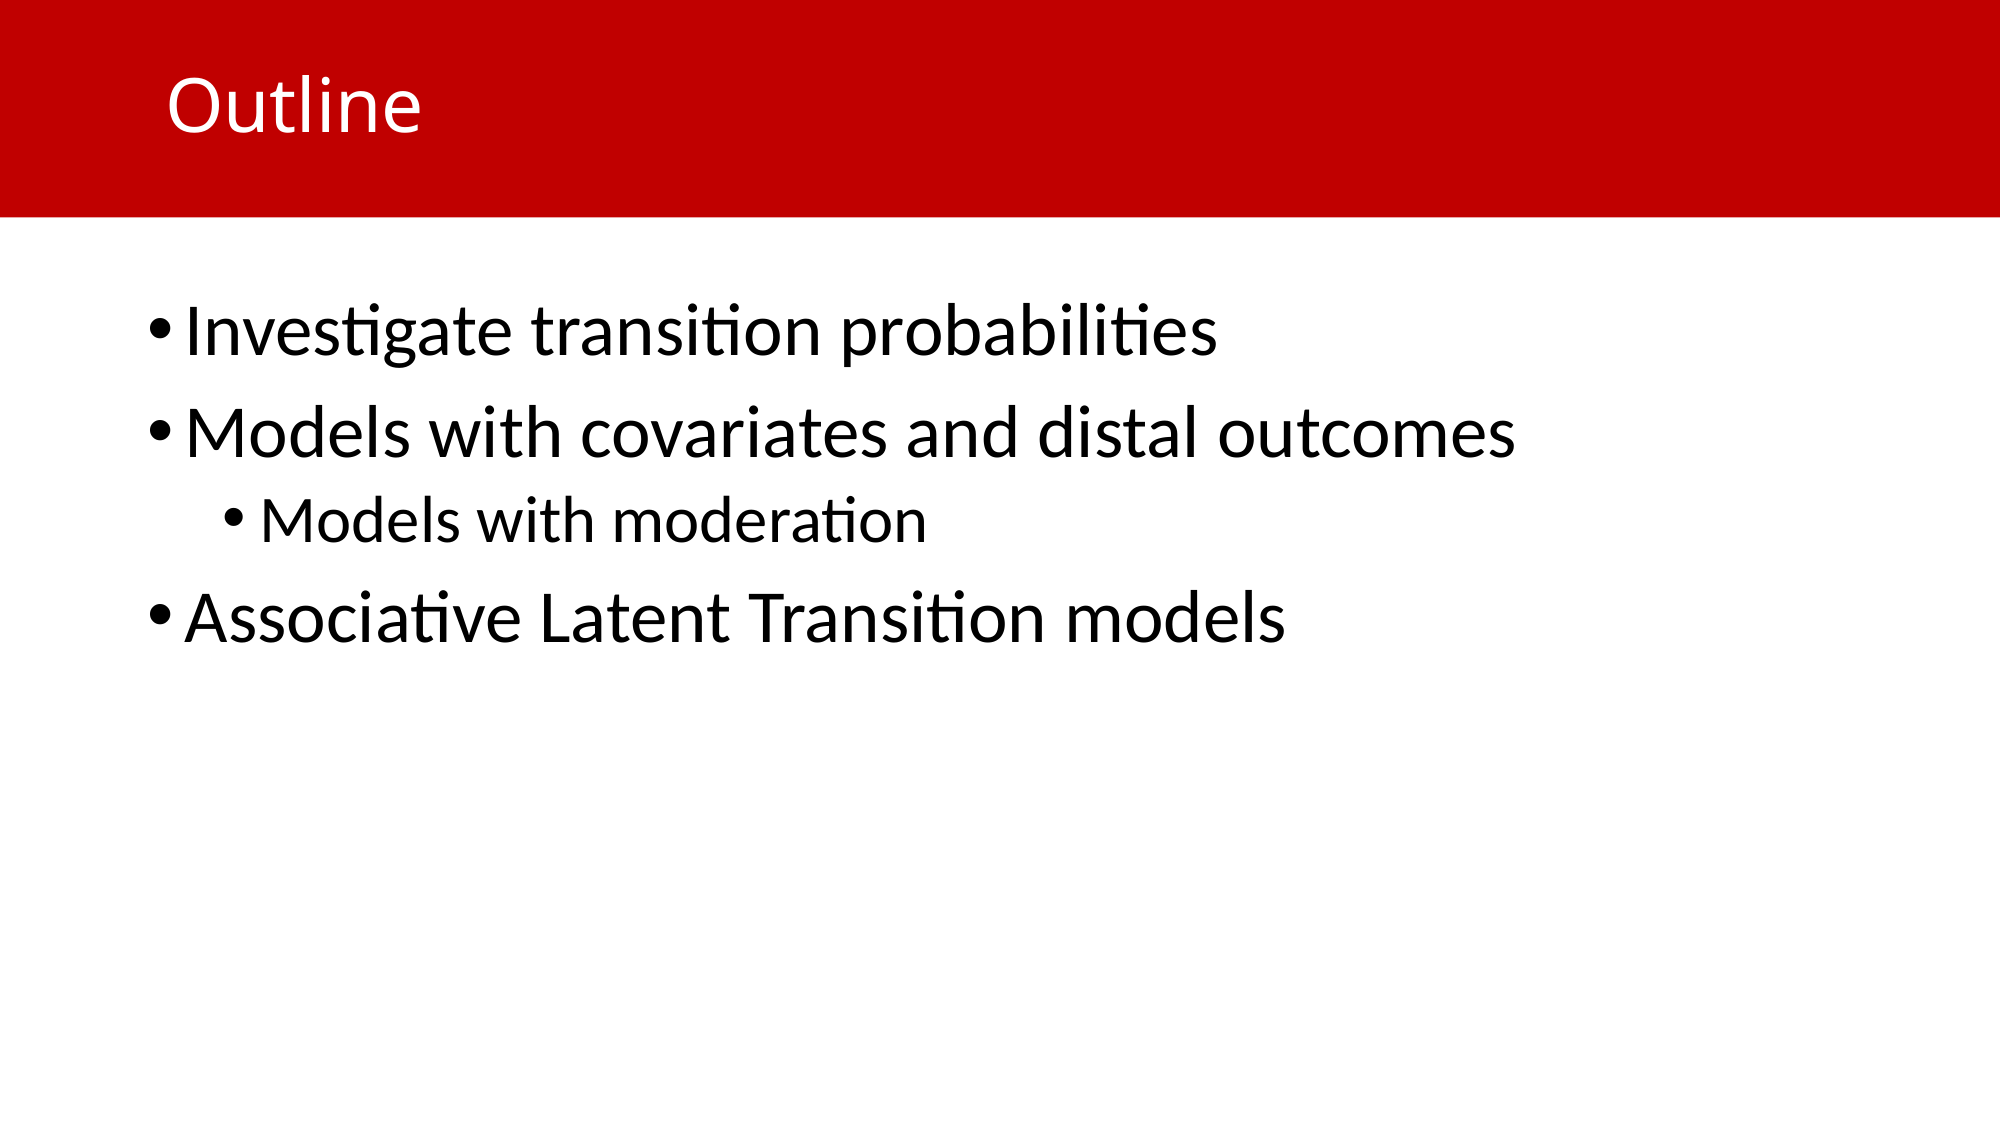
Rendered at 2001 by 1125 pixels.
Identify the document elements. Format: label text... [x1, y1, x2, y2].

title Outline [0, 0, 2000, 218]
text_box Investigate transition probabilities Models with covariates and distal outcomes Models with moderation Associative Latent Transition models [132, 283, 1945, 998]
